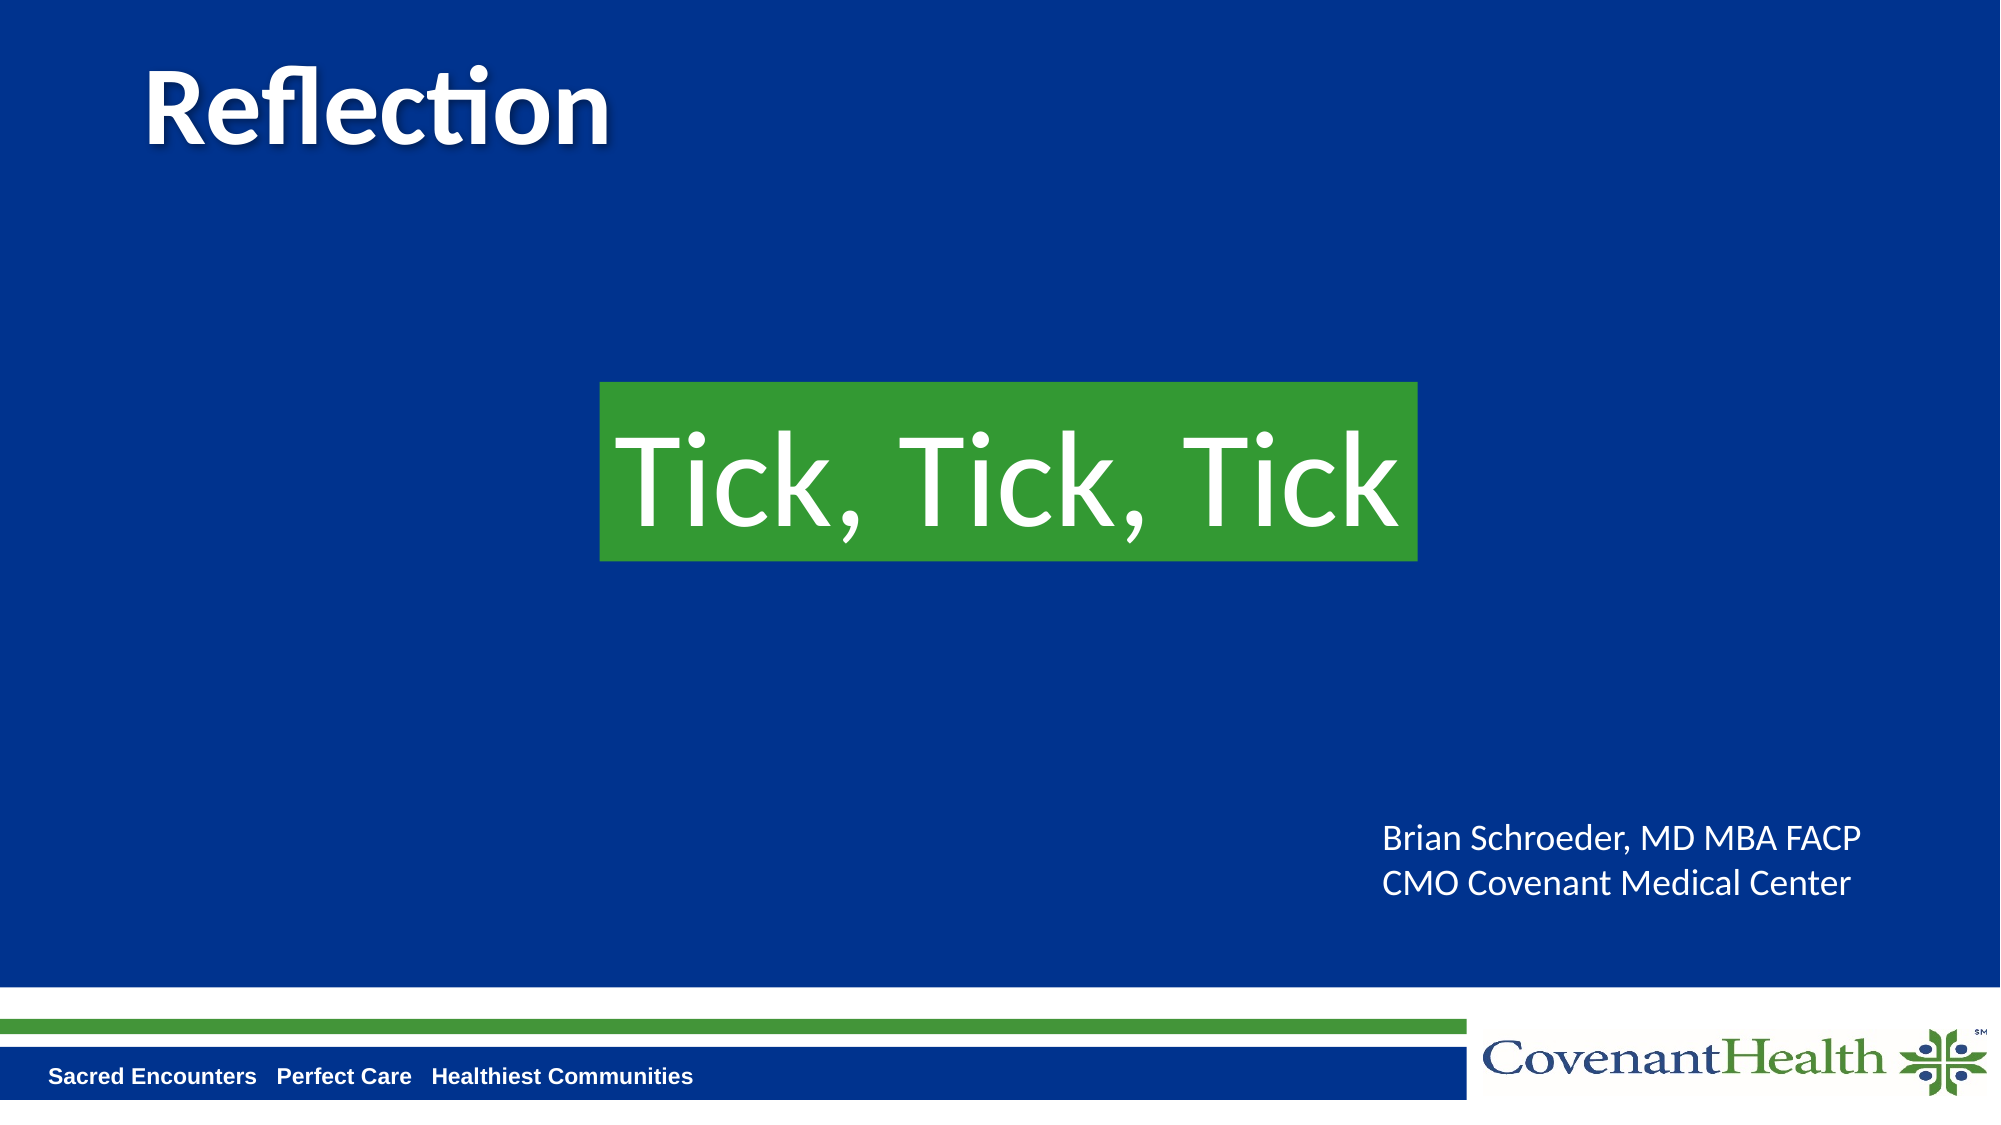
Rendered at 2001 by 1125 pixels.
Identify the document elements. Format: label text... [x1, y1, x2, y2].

text_box Brian Schroeder, MD MBA FACP CMO Covenant Medical Center [1367, 805, 1878, 911]
text_box Tick, Tick, Tick [599, 381, 1418, 562]
picture [1483, 1029, 1987, 1096]
title Reflection [71, 24, 686, 156]
